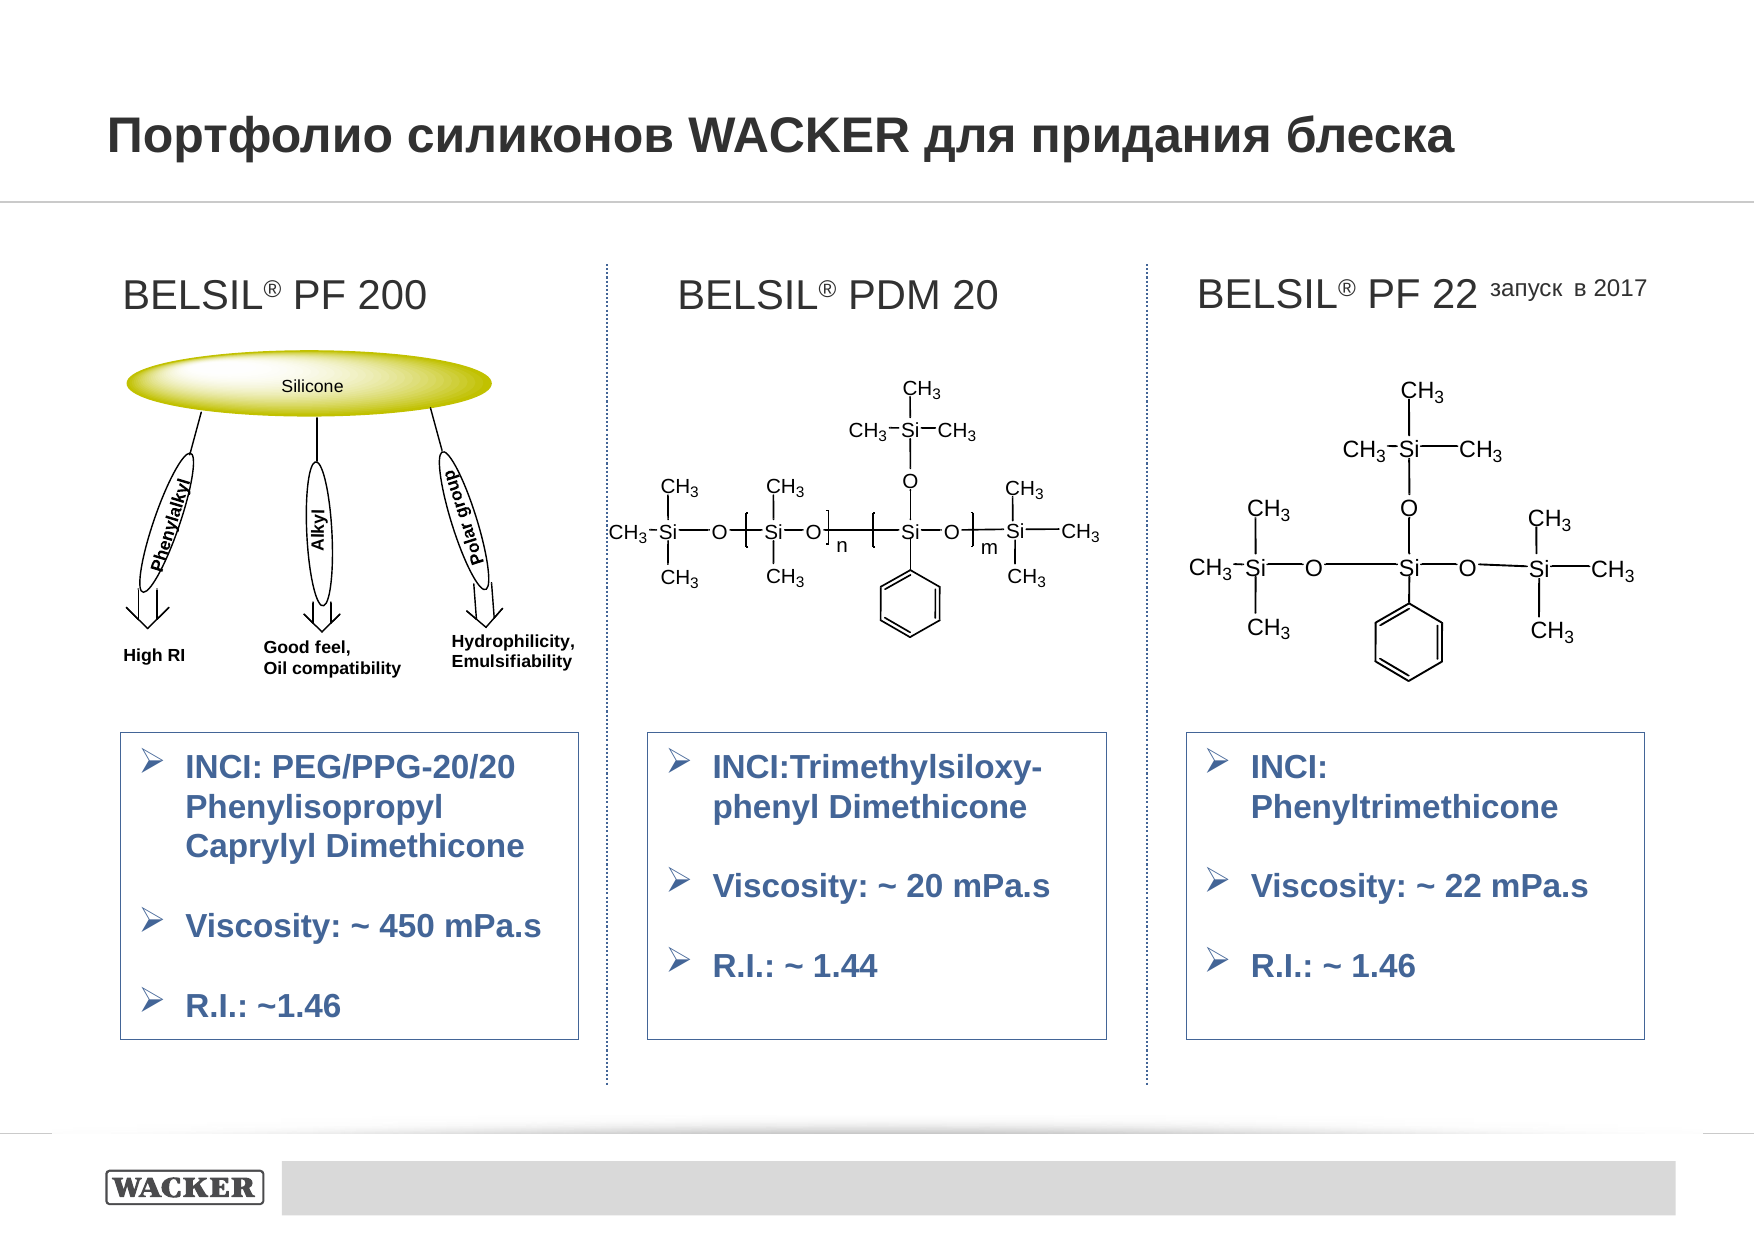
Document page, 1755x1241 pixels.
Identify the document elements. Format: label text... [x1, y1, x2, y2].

picture [52, 1115, 1703, 1134]
list INCI: Phenyltrimethicone Viscosity: ~ 22 mPa.s R.I.: ~ 1.46 [1186, 732, 1645, 1040]
text_box BELSIL® PDM 20 [660, 259, 1035, 318]
text_box BELSIL® PF 22 запуск в 2017 [1182, 259, 1663, 325]
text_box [120, 348, 580, 689]
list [1186, 374, 1645, 685]
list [604, 374, 1157, 703]
text_box BELSIL® PF 200 [105, 259, 535, 335]
title Портфолио силиконов WACKER для придания блеска [106, 31, 1647, 163]
list INCI:Trimethylsiloxy-phenyl Dimethicone Viscosity: ~ 20 mPa.s R.I.: ~ 1.44 [647, 732, 1107, 1040]
text_box [280, 1159, 1678, 1218]
list INCI: PEG/PPG-20/20 Phenylisopropyl Caprylyl Dimethicone Viscosity: ~ 450 mPa.s R.I.: ~1.46 [120, 732, 579, 1040]
